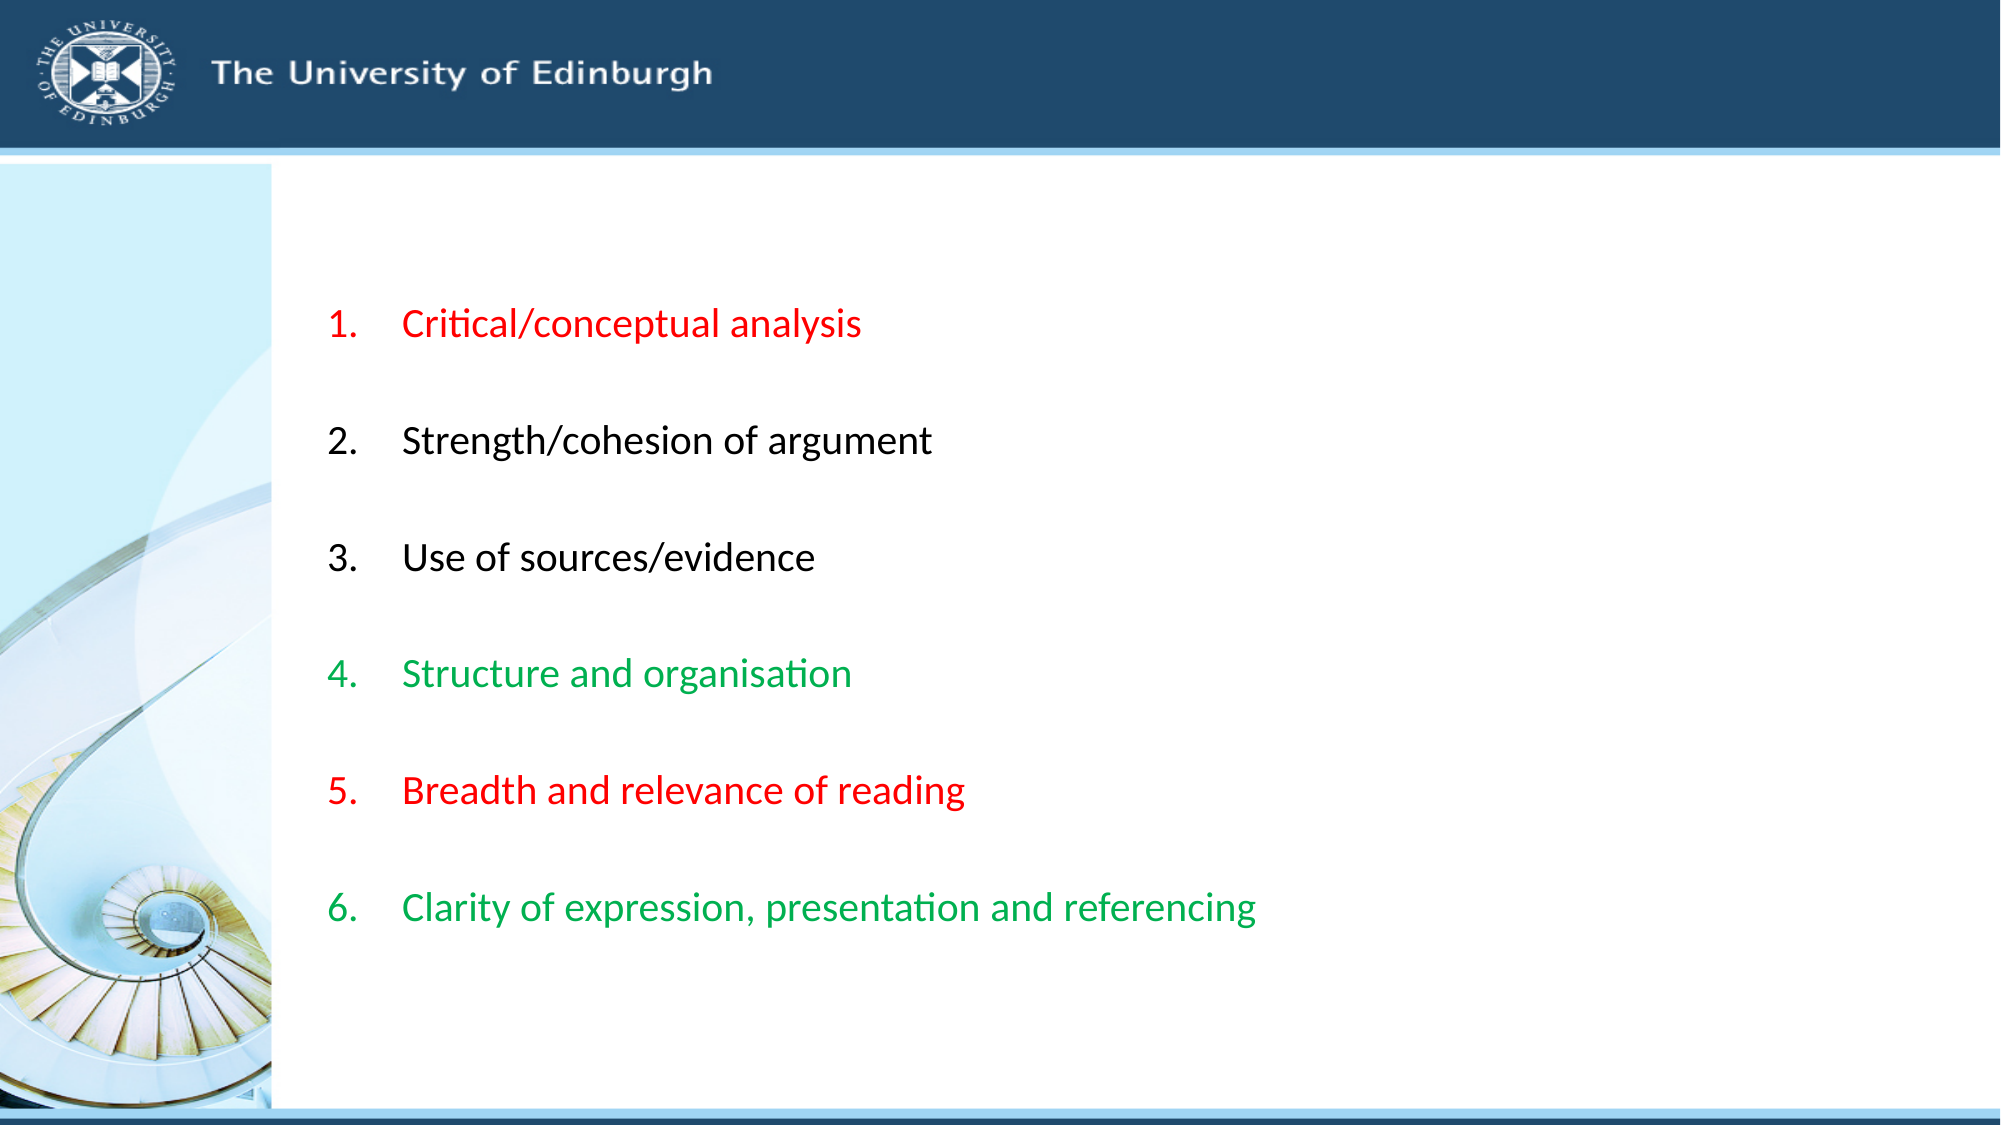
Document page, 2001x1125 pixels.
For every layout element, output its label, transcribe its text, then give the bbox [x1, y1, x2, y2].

picture [0, 0, 2001, 1125]
list Critical/conceptual analysis Strength/cohesion of argument Use of sources/evidence Structure and organisation Breadth and relevance of reading Clarity of expression, presentation and referencing [311, 288, 1539, 988]
